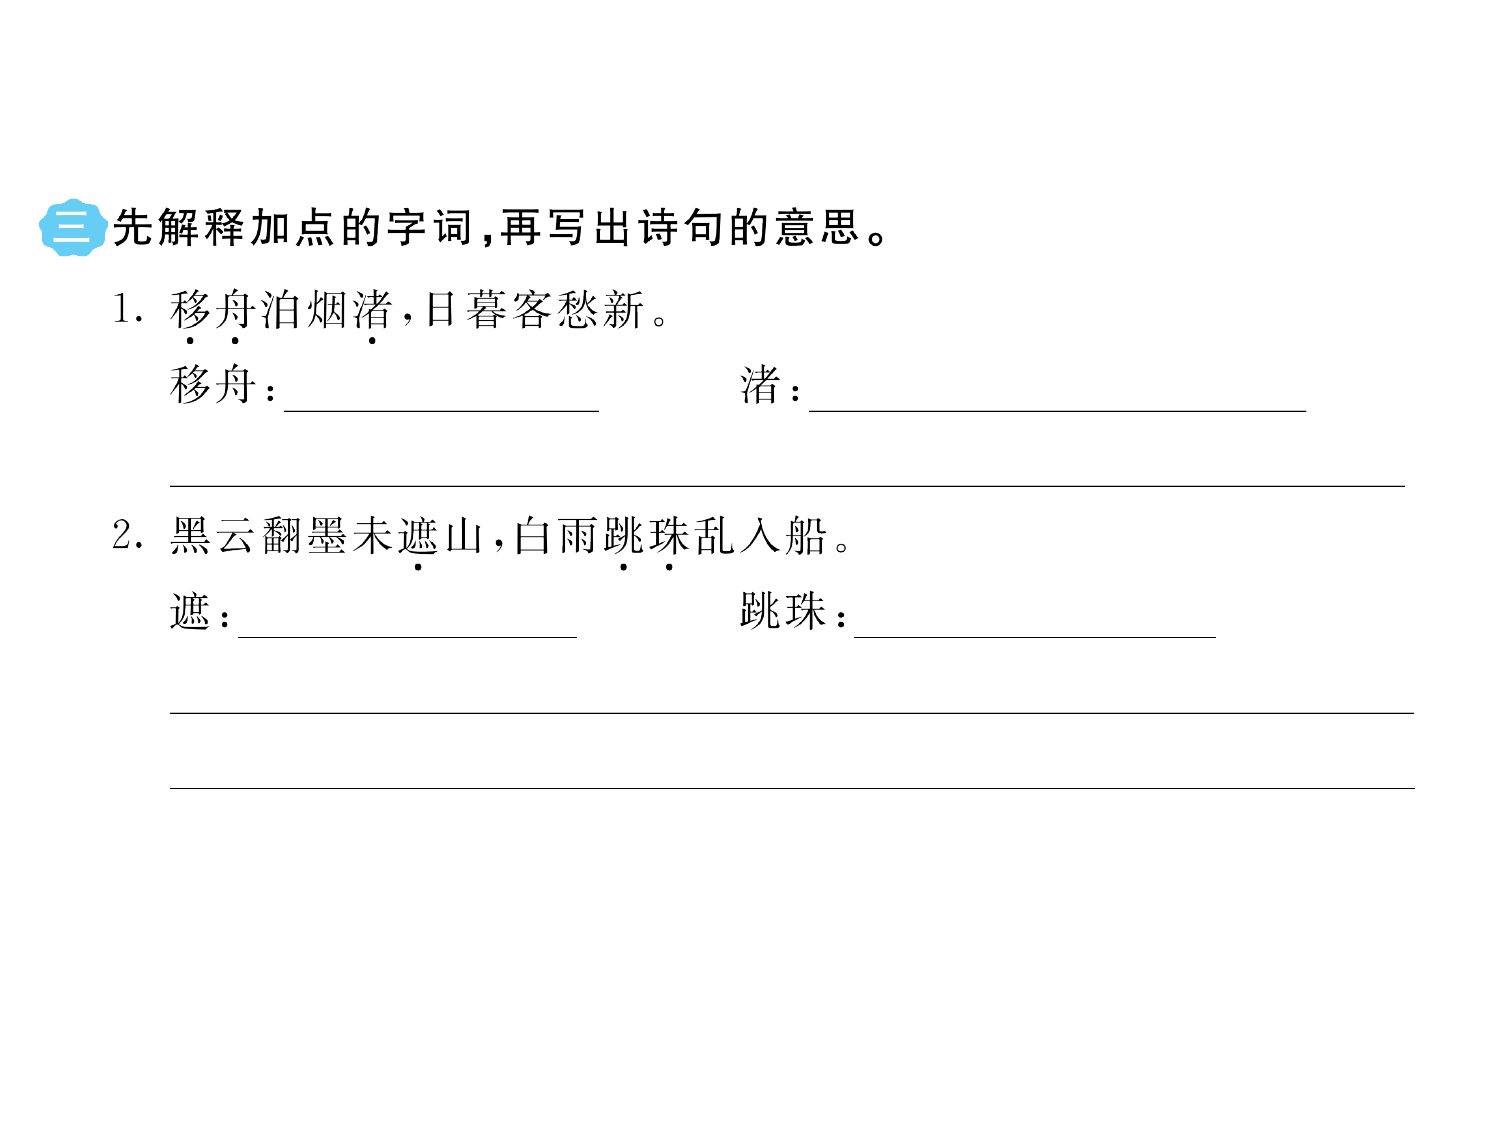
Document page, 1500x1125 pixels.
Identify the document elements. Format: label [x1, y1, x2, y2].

picture [35, 177, 1453, 799]
